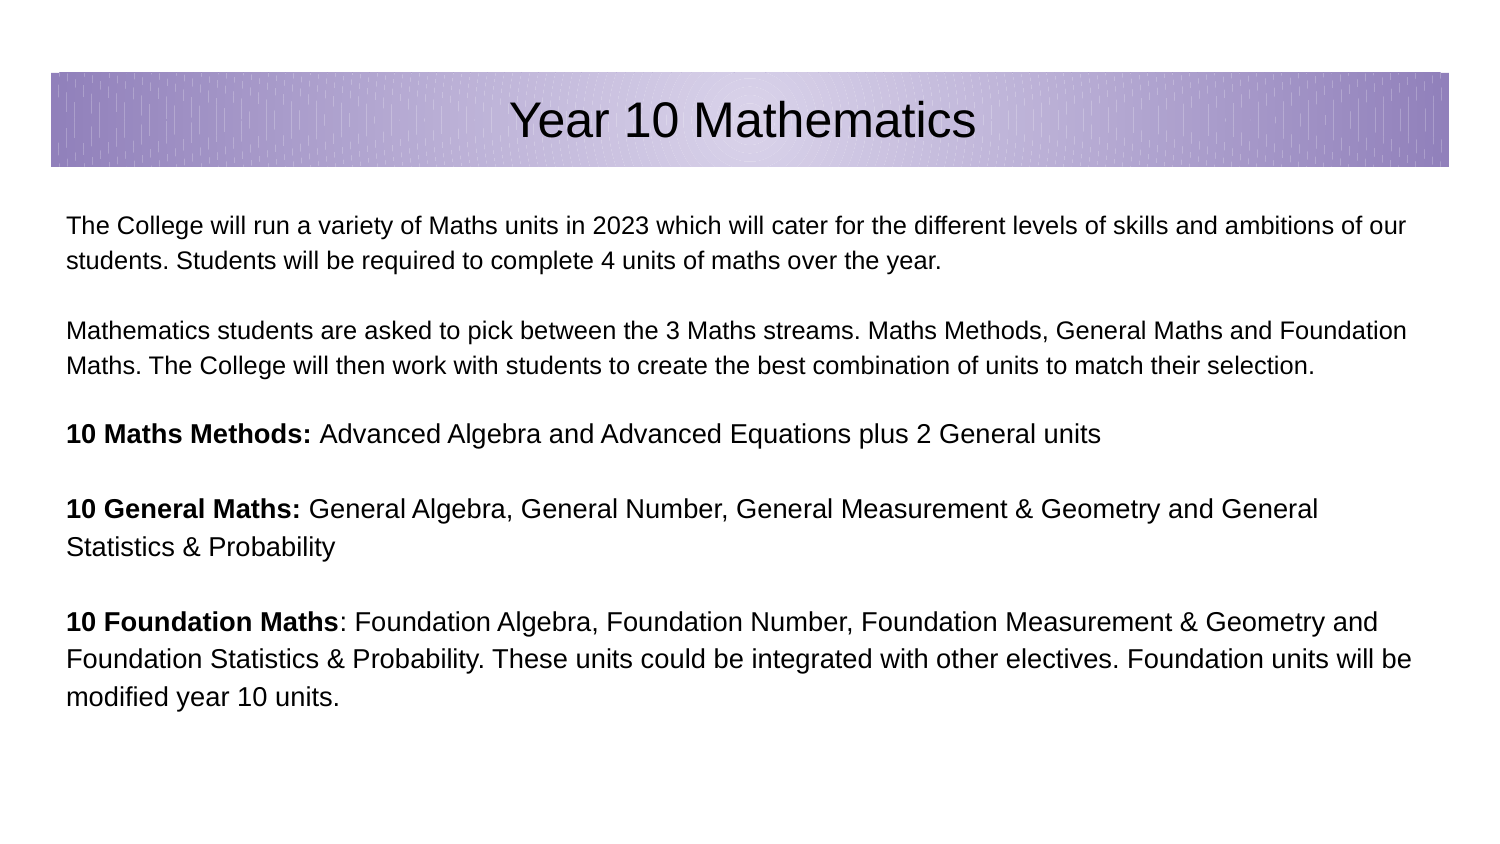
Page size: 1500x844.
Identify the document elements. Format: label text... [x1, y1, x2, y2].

list The College will run a variety of Maths units in 2023 which will cater for the different levels of skills and ambitions of our students. Students will be required to complete 4 units of maths over the year. Mathematics students are asked to pick between the 3 Maths streams. Maths Methods, General Maths and Foundation Maths. The College will then work with students to create the best combination of units to match their selection. 10 Maths Methods: Advanced Algebra and Advanced Equations plus 2 General units 10 General Maths: General Algebra, General Number, General Measurement & Geometry and General Statistics & Probability 10 Foundation Maths: Foundation Algebra, Foundation Number, Foundation Measurement & Geometry and Foundation Statistics & Probability. These units could be integrated with other electives. Foundation units will be modified year 10 units. [51, 189, 1449, 750]
title Year 10 Mathematics [51, 72, 1449, 167]
